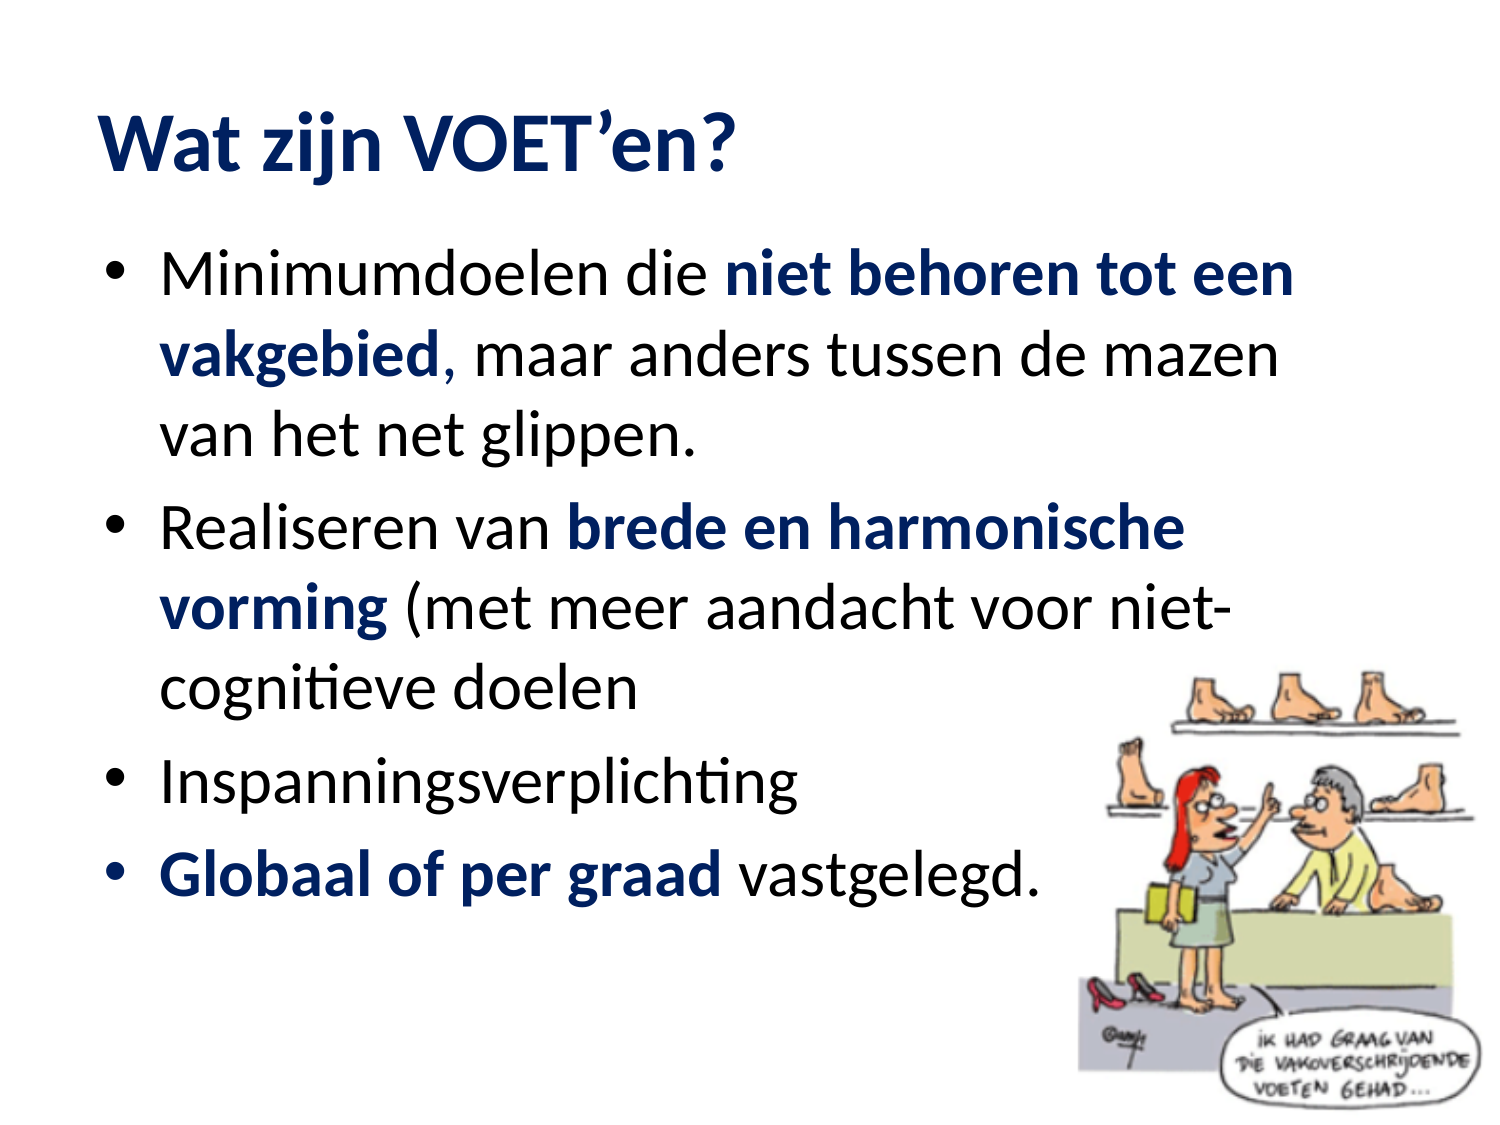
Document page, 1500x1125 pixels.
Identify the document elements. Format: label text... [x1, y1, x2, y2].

list Minimumdoelen die niet behoren tot een vakgebied, maar anders tussen de mazen van het net glippen. Realiseren van brede en harmonische vorming (met meer aandacht voor niet-cognitieve doelen Inspanningsverplichting Globaal of per graad vastgelegd. [88, 221, 1374, 1096]
title Wat zijn VOET’en? [82, 78, 1388, 197]
picture [1077, 634, 1500, 1120]
